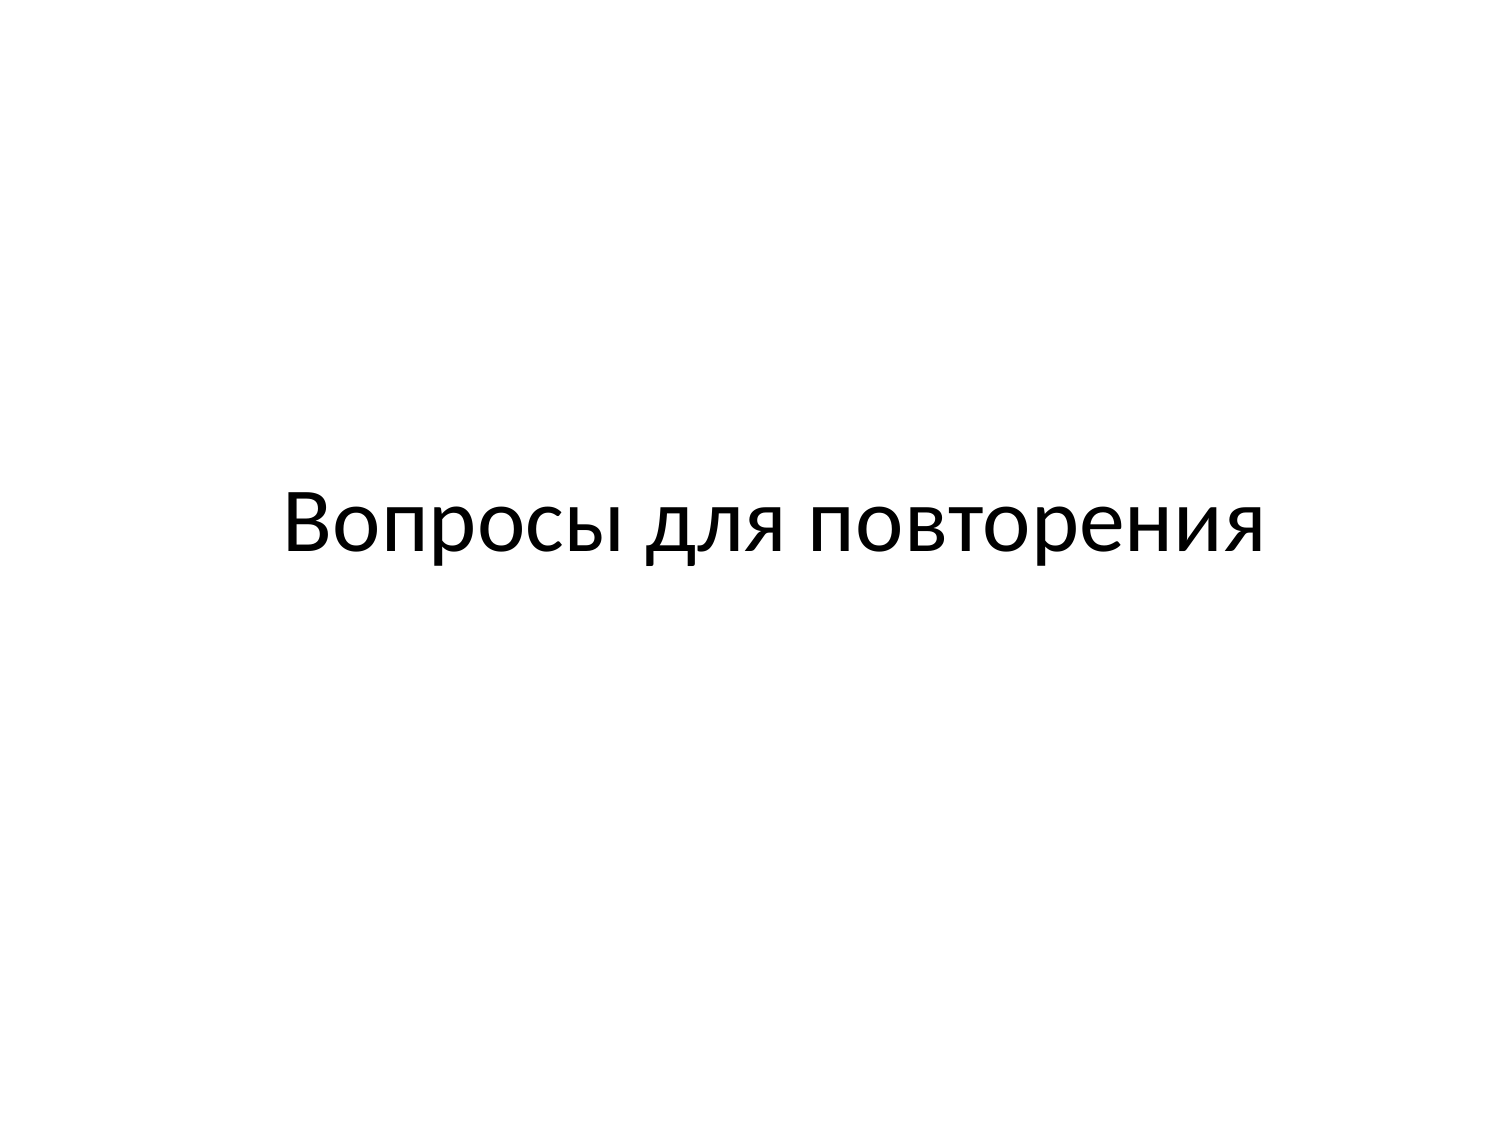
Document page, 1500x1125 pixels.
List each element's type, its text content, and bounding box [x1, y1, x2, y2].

title Вопросы для повторения [100, 420, 1451, 609]
